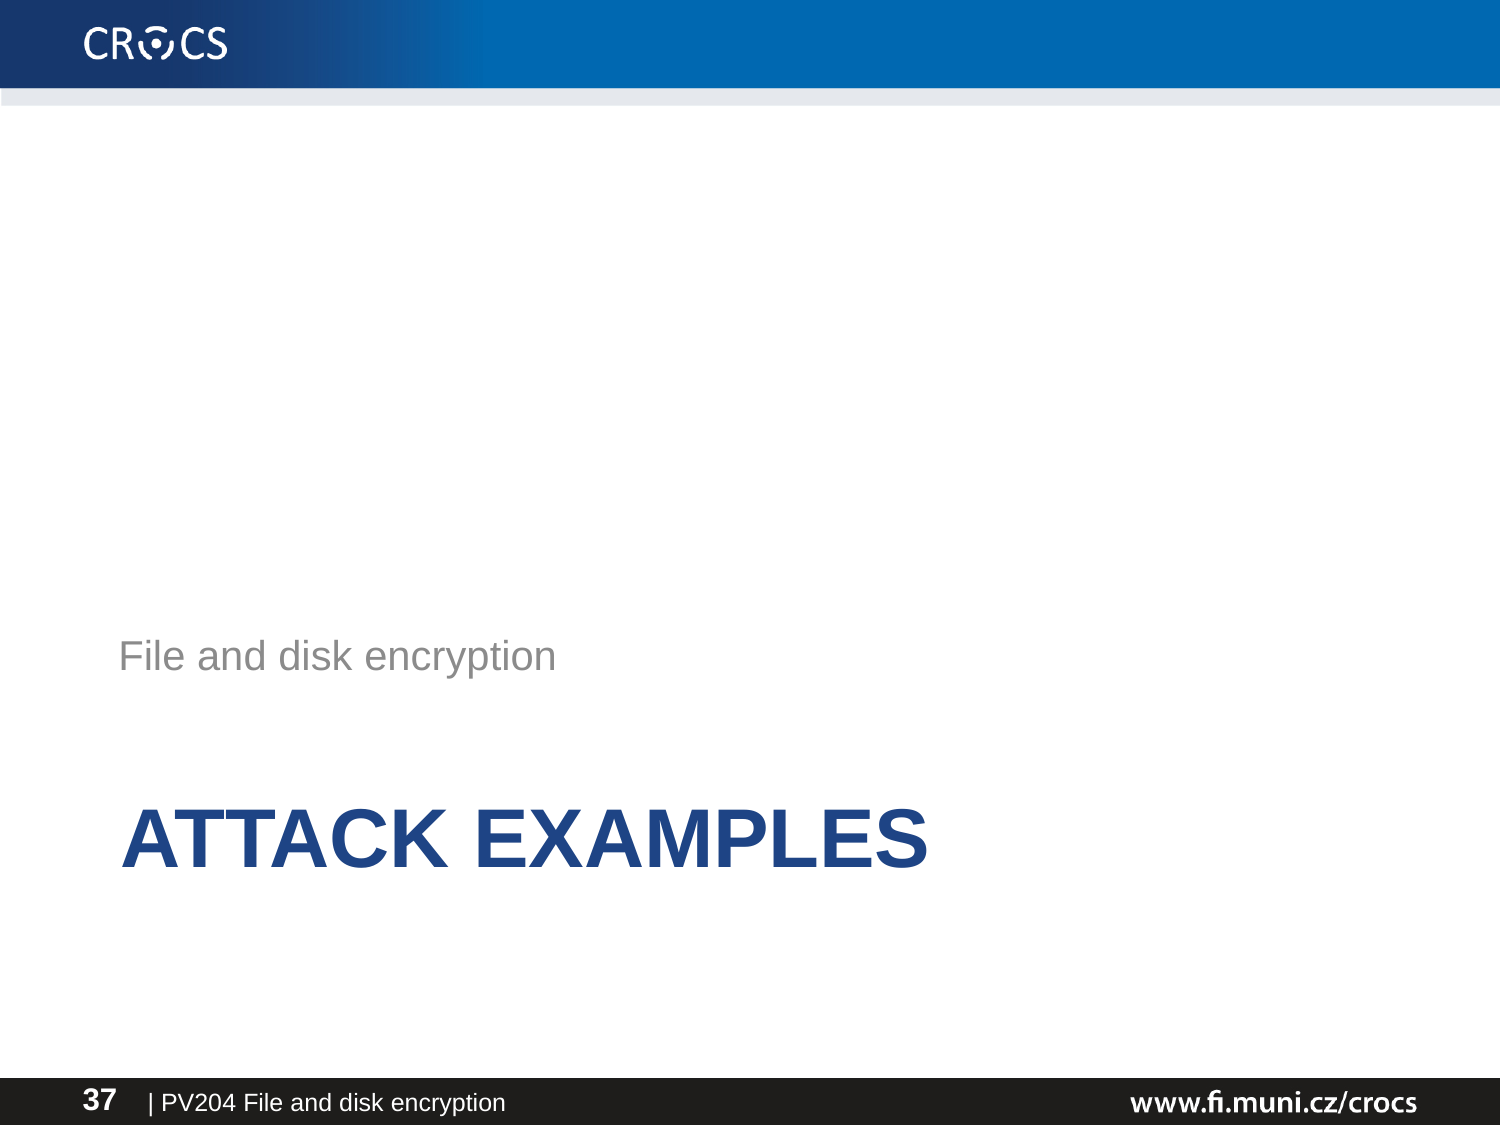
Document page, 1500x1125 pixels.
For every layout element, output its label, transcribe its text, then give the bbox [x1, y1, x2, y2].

picture [0, 0, 1500, 1125]
text_box File and disk encryption [118, 432, 1394, 679]
text_box 37 [82, 1078, 148, 1125]
text_box Attack EXAMPLES [120, 722, 1396, 947]
text_box | PV204 File and disk encryption [148, 1078, 809, 1125]
